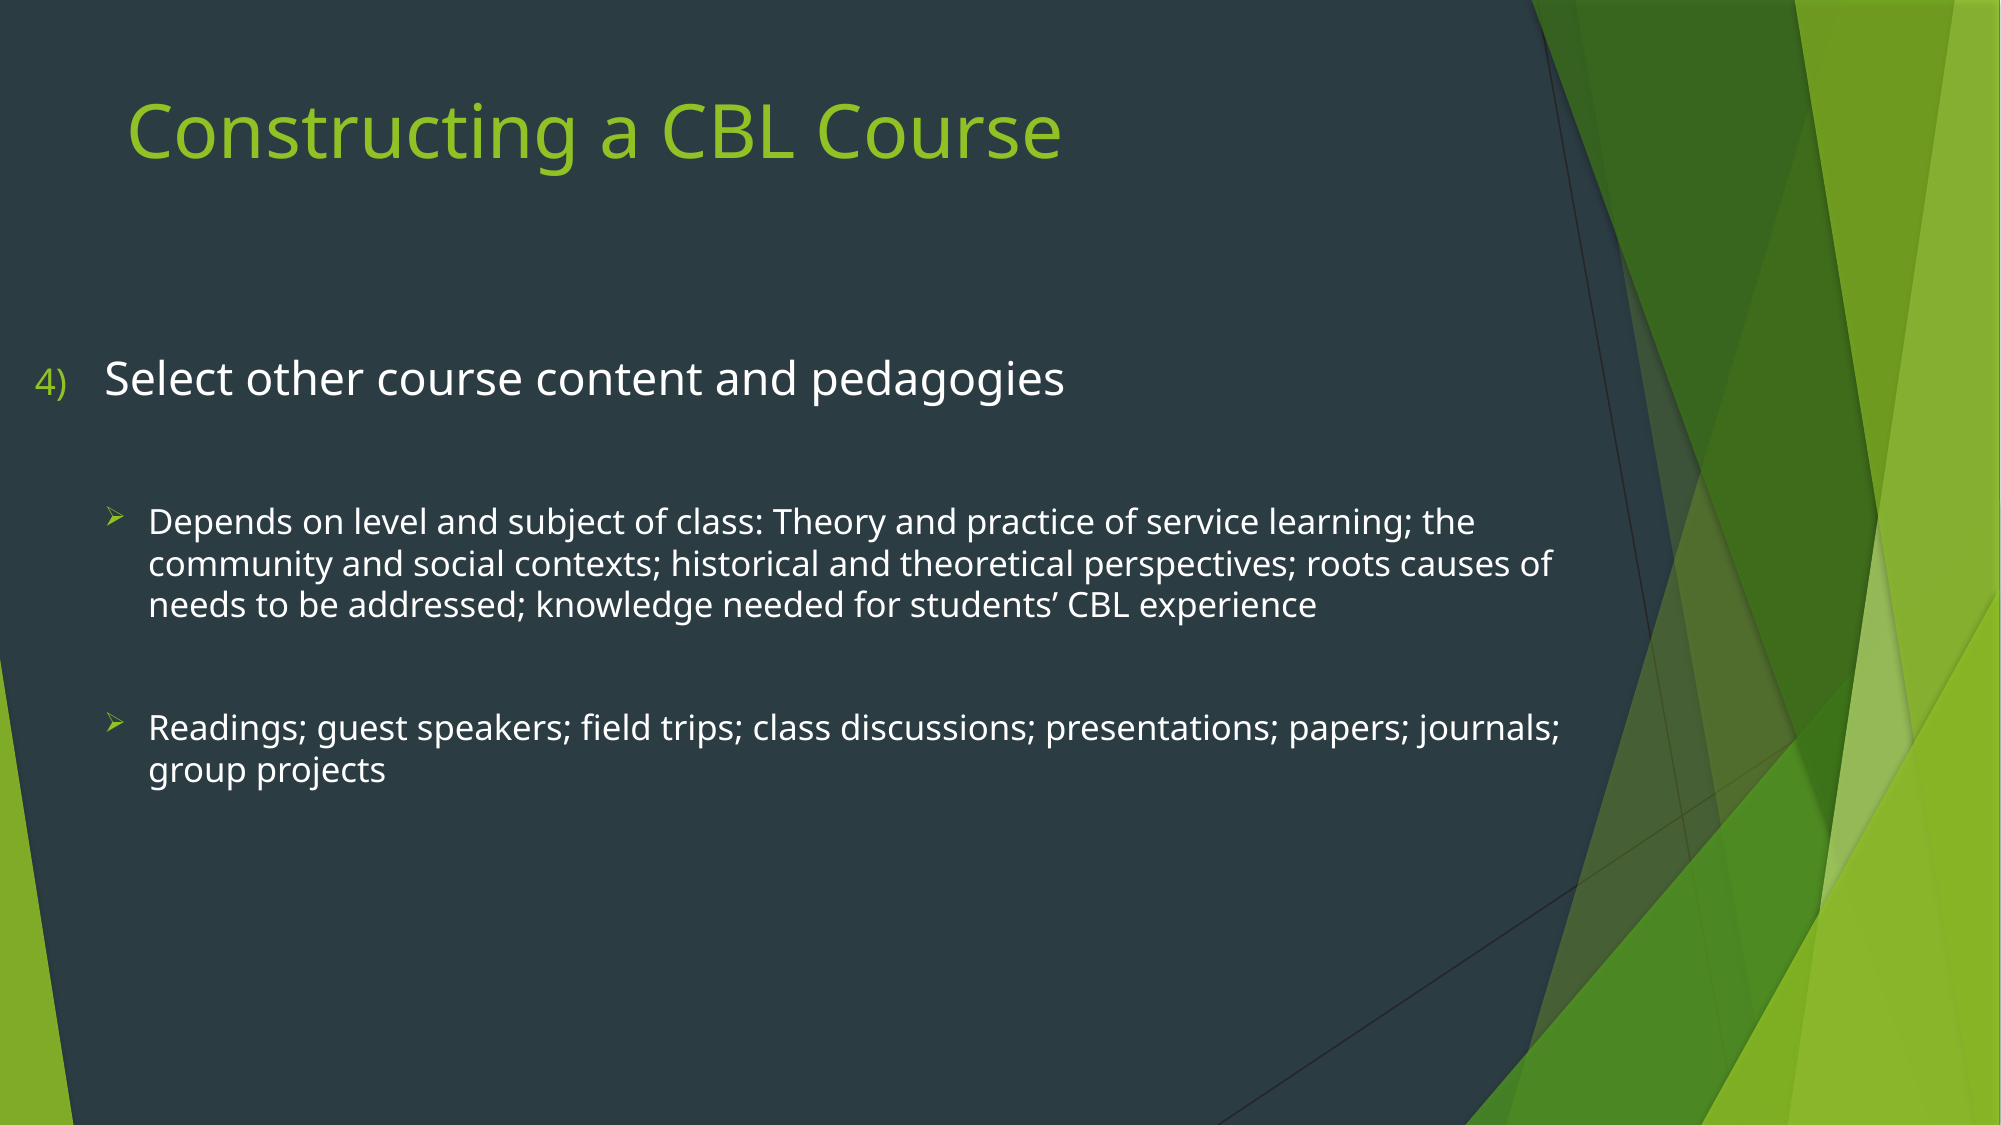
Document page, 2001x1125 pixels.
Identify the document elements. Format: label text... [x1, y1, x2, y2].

title Constructing a CBL Course [111, 75, 1522, 275]
list Select other course content and pedagogies Depends on level and subject of class: Theory and practice of service learning; the community and social contexts; historical and theoretical perspectives; roots causes of needs to be addressed; knowledge needed for students’ CBL experience Readings; guest speakers; field trips; class discussions; presentations; papers; journals; group projects From: Jacoby, Barbara. (2015). Service-Learning Essentials: Questions, Answers, and Lessons Learned. San Francisco: Jossey-Bass. [19, 275, 1675, 1125]
